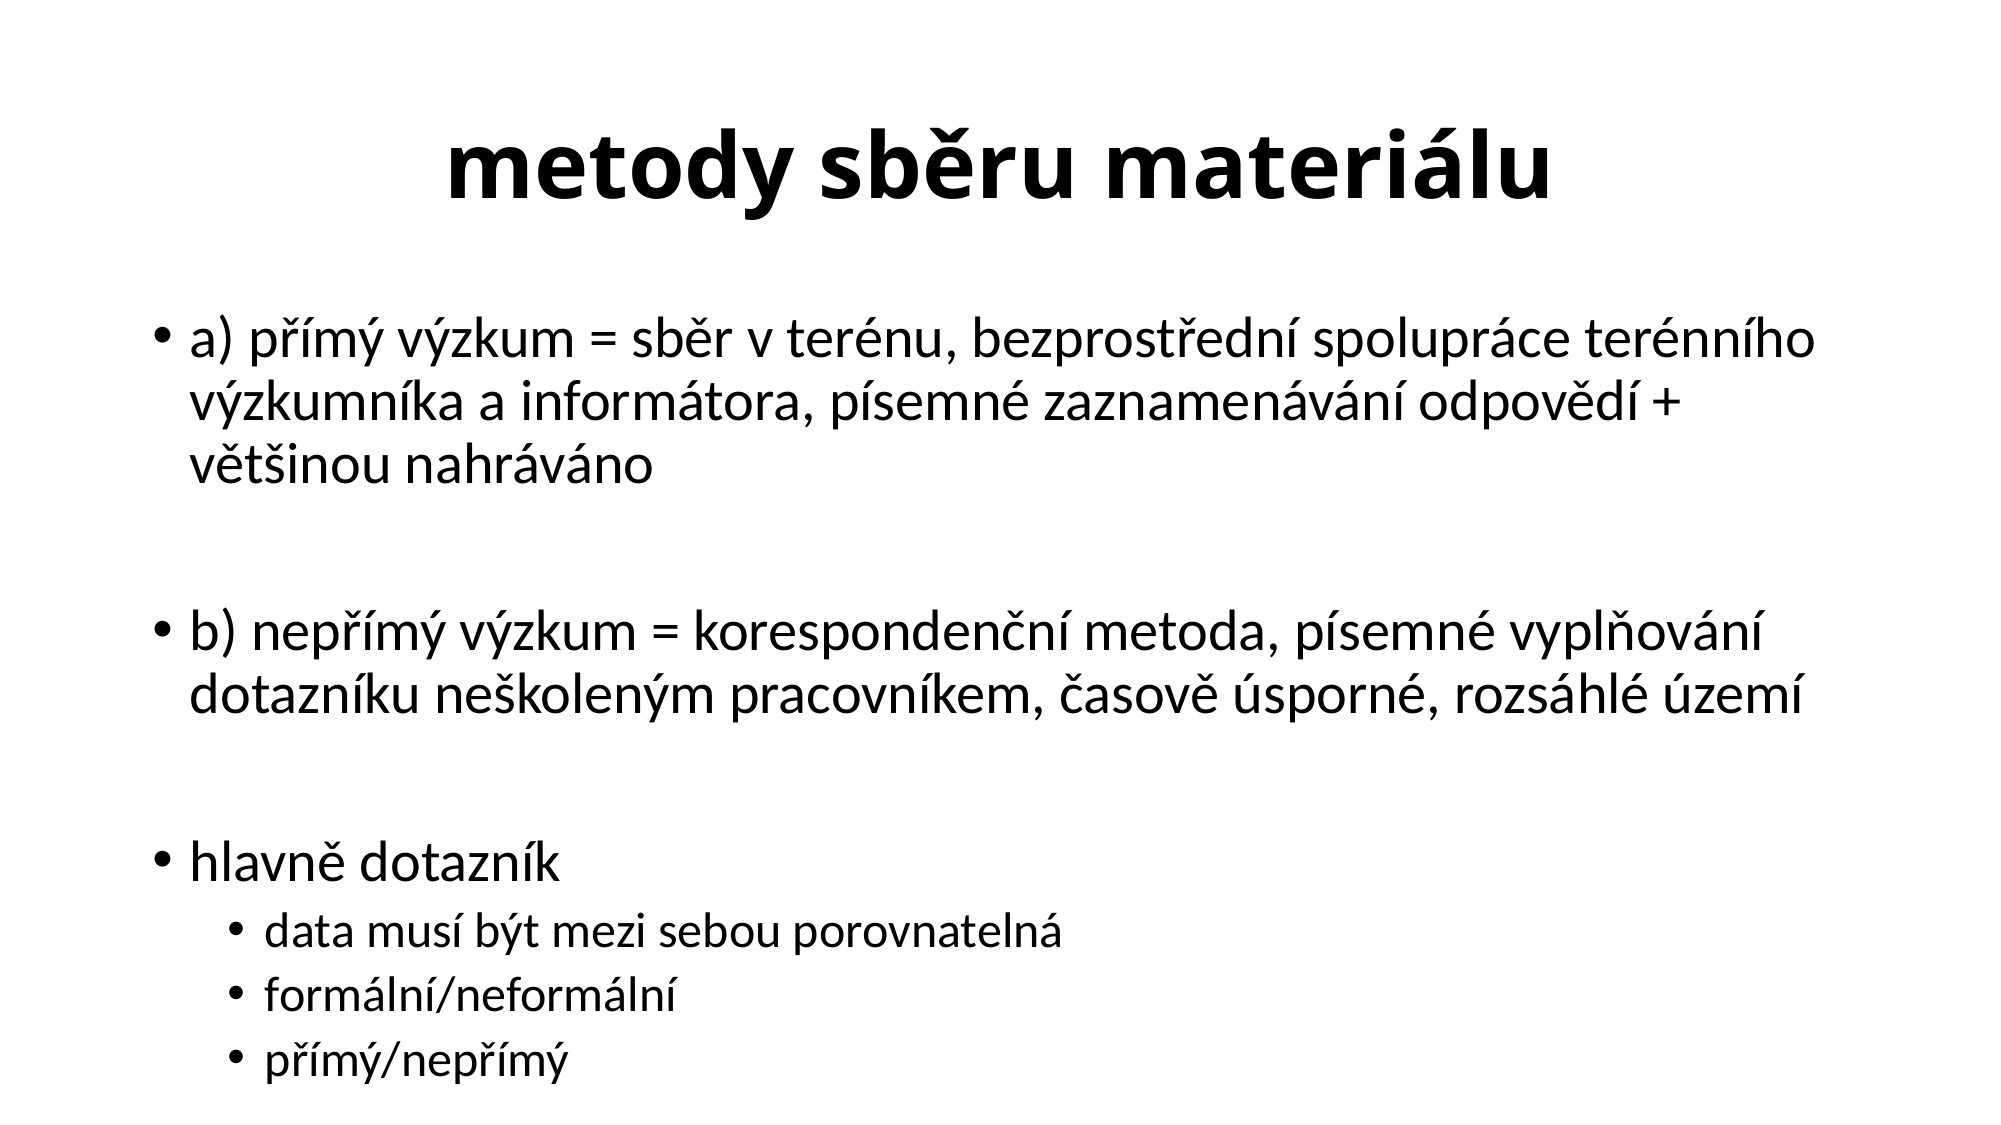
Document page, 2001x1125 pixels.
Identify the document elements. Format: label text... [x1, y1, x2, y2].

list a) přímý výzkum = sběr v terénu, bezprostřední spolupráce terénního výzkumníka a informátora, písemné zaznamenávání odpovědí + většinou nahráváno b) nepřímý výzkum = korespondenční metoda, písemné vyplňování dotazníku neškoleným pracovníkem, časově úsporné, rozsáhlé území hlavně dotazník data musí být mezi sebou porovnatelná formální/neformální přímý/nepřímý [137, 299, 1863, 1088]
title metody sběru materiálu [137, 59, 1863, 278]
